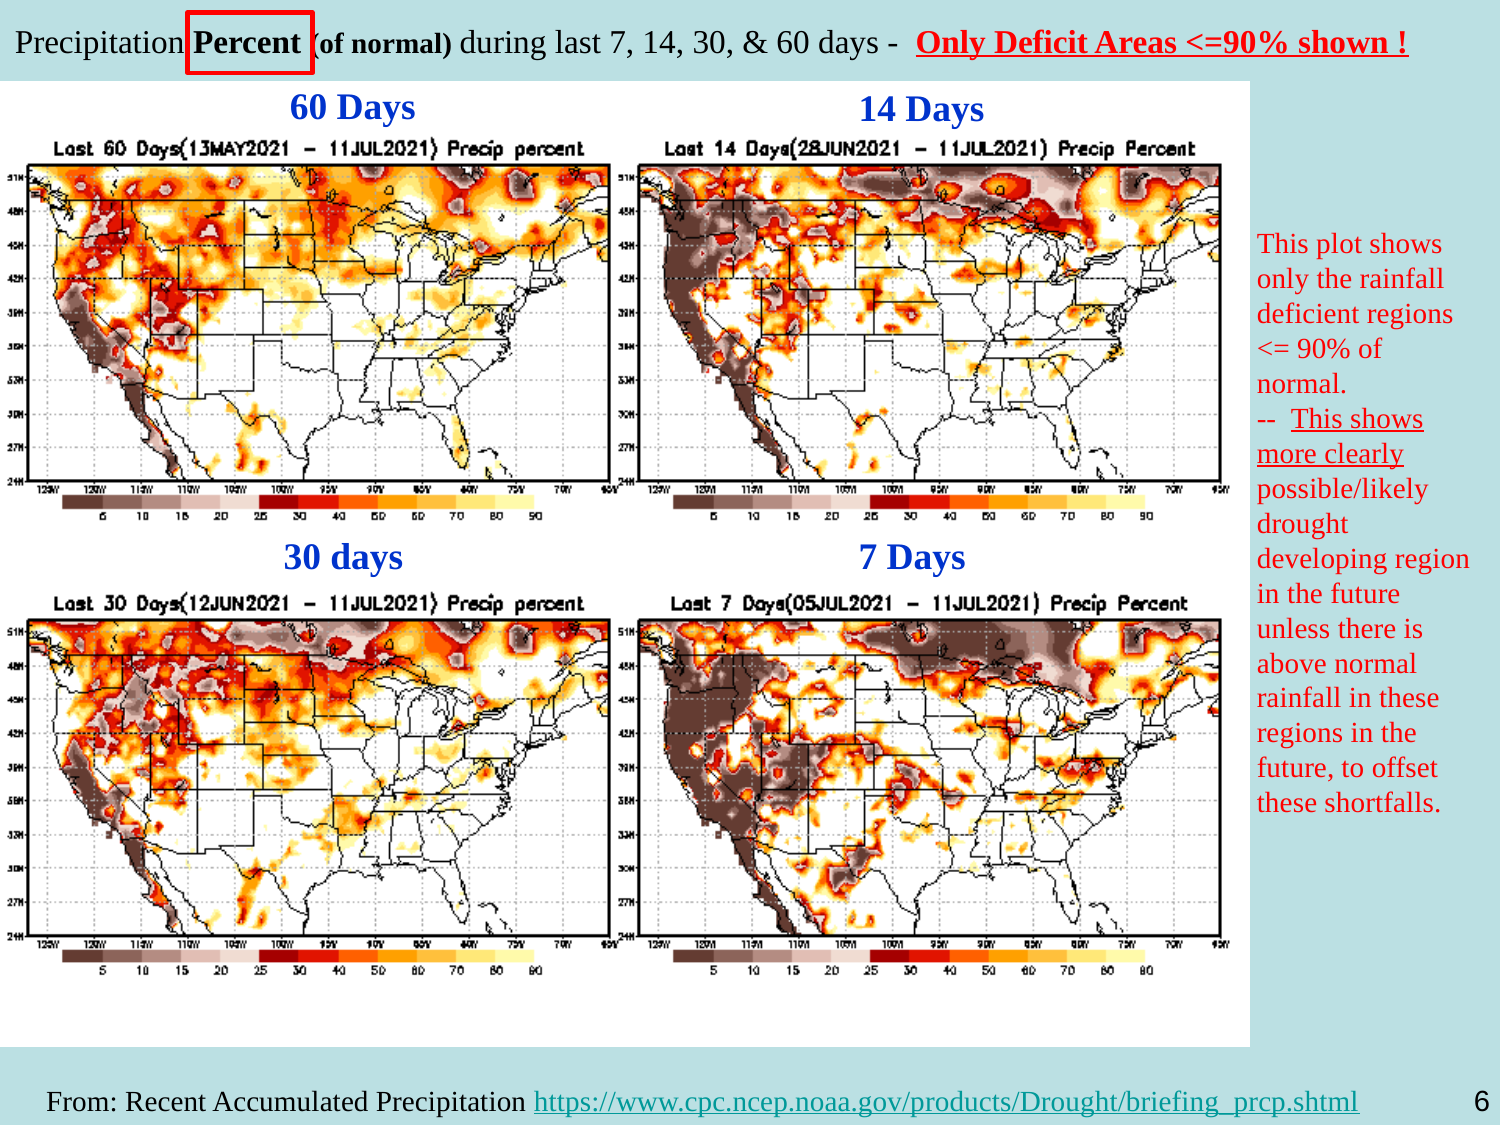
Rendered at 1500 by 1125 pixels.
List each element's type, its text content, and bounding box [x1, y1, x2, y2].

text_box From: Recent Accumulated Precipitation https://www.cpc.ncep.noaa.gov/products/Drought/briefing_prcp.shtml [31, 1074, 1382, 1125]
text_box [185, 10, 315, 75]
text_box 60 Days [275, 74, 432, 79]
text_box This plot shows only the rainfall deficient regions <= 90% of normal. -- This shows more clearly possible/likely drought developing region in the future unless there is above normal rainfall in these regions in the future, to offset these shortfalls. [1253, 216, 1493, 827]
text_box Precipitation Percent (of normal) during last 7, 14, 30, & 60 days - Only Deficit Areas <=90% shown ! [0, 12, 185, 68]
text_box Precipitation Percent (of normal) during last 7, 14, 30, & 60 days - Only Deficit Areas <=90% shown ! [315, 12, 1500, 68]
picture [0, 80, 1251, 1048]
slide_number 6 [1458, 1074, 1500, 1125]
